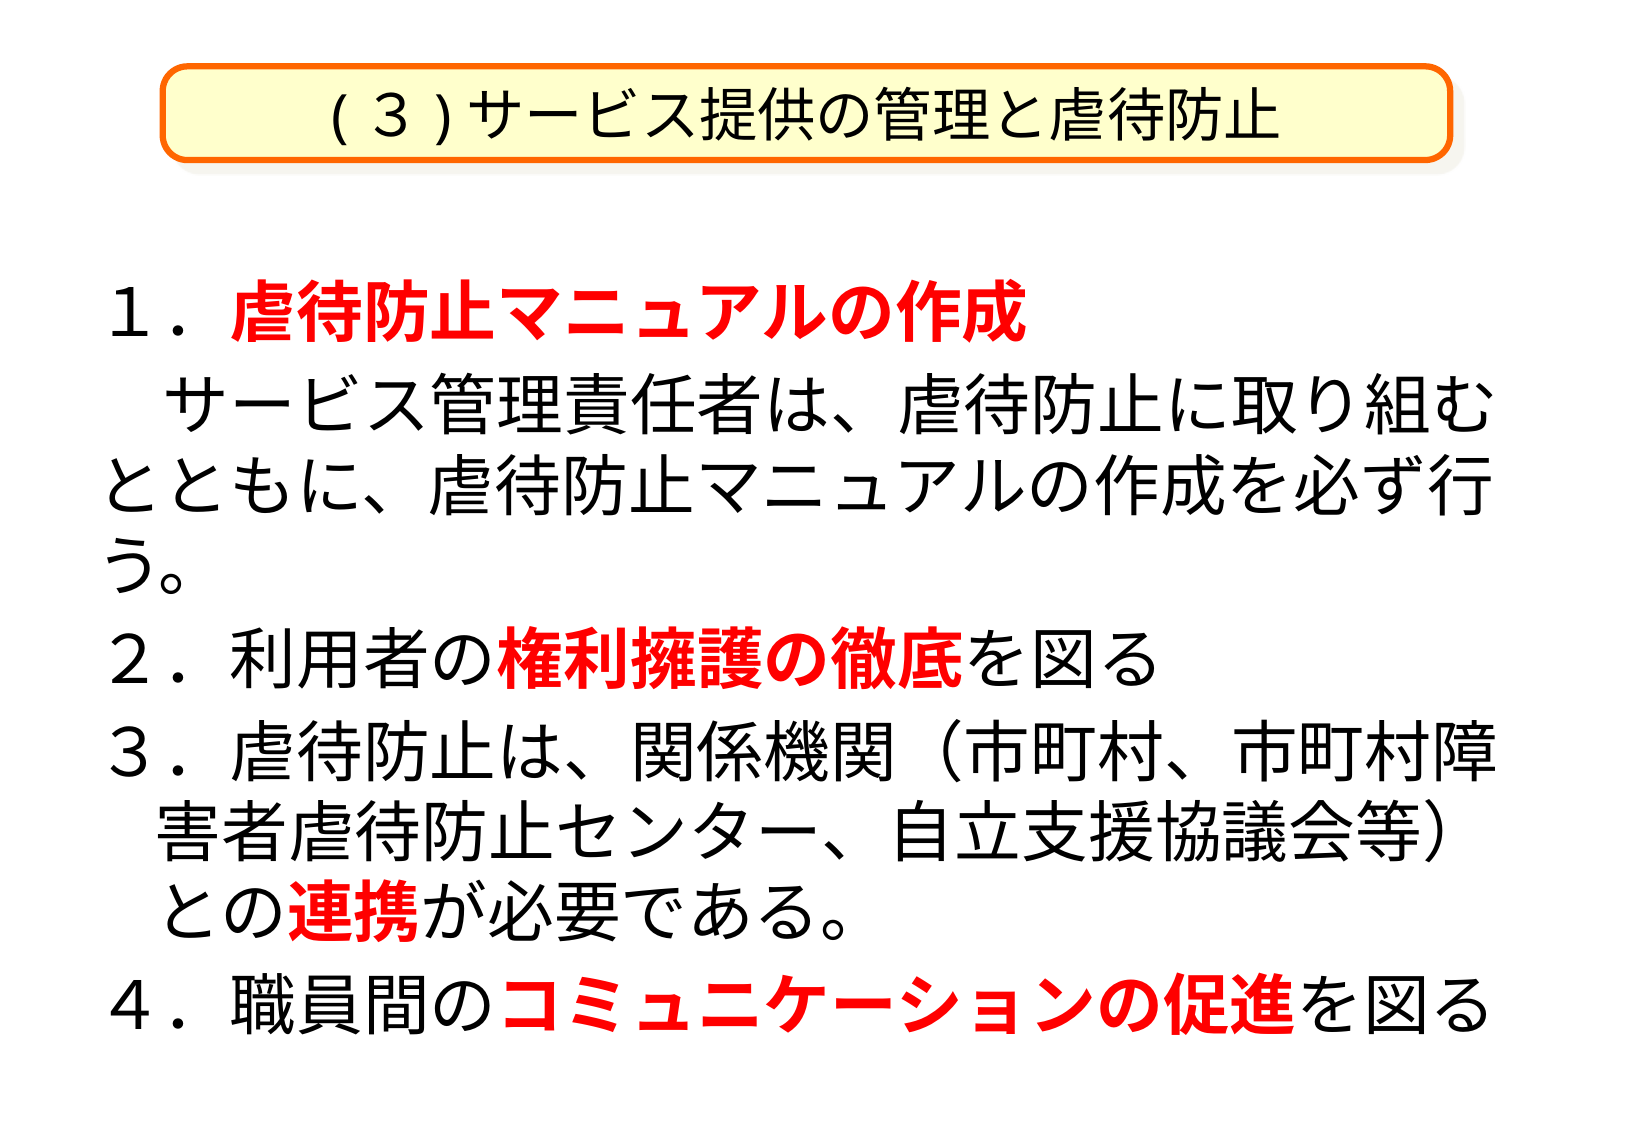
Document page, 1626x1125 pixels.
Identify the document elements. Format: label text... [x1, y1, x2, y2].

text_box (３)サービス提供の管理と虐待防止 [162, 66, 1451, 161]
list １．虐待防止マニュアルの作成 サービス管理責任者は、虐待防止に取り組むとともに、虐待防止マニュアルの作成を必ず行う。 ２．利用者の権利擁護の徹底を図る ３．虐待防止は、関係機関（市町村、市町村障害者虐待防止センター、自立支援協議会等）との連携が必要である。 ４．職員間のコミュニケーションの促進を図る [81, 262, 1544, 1005]
